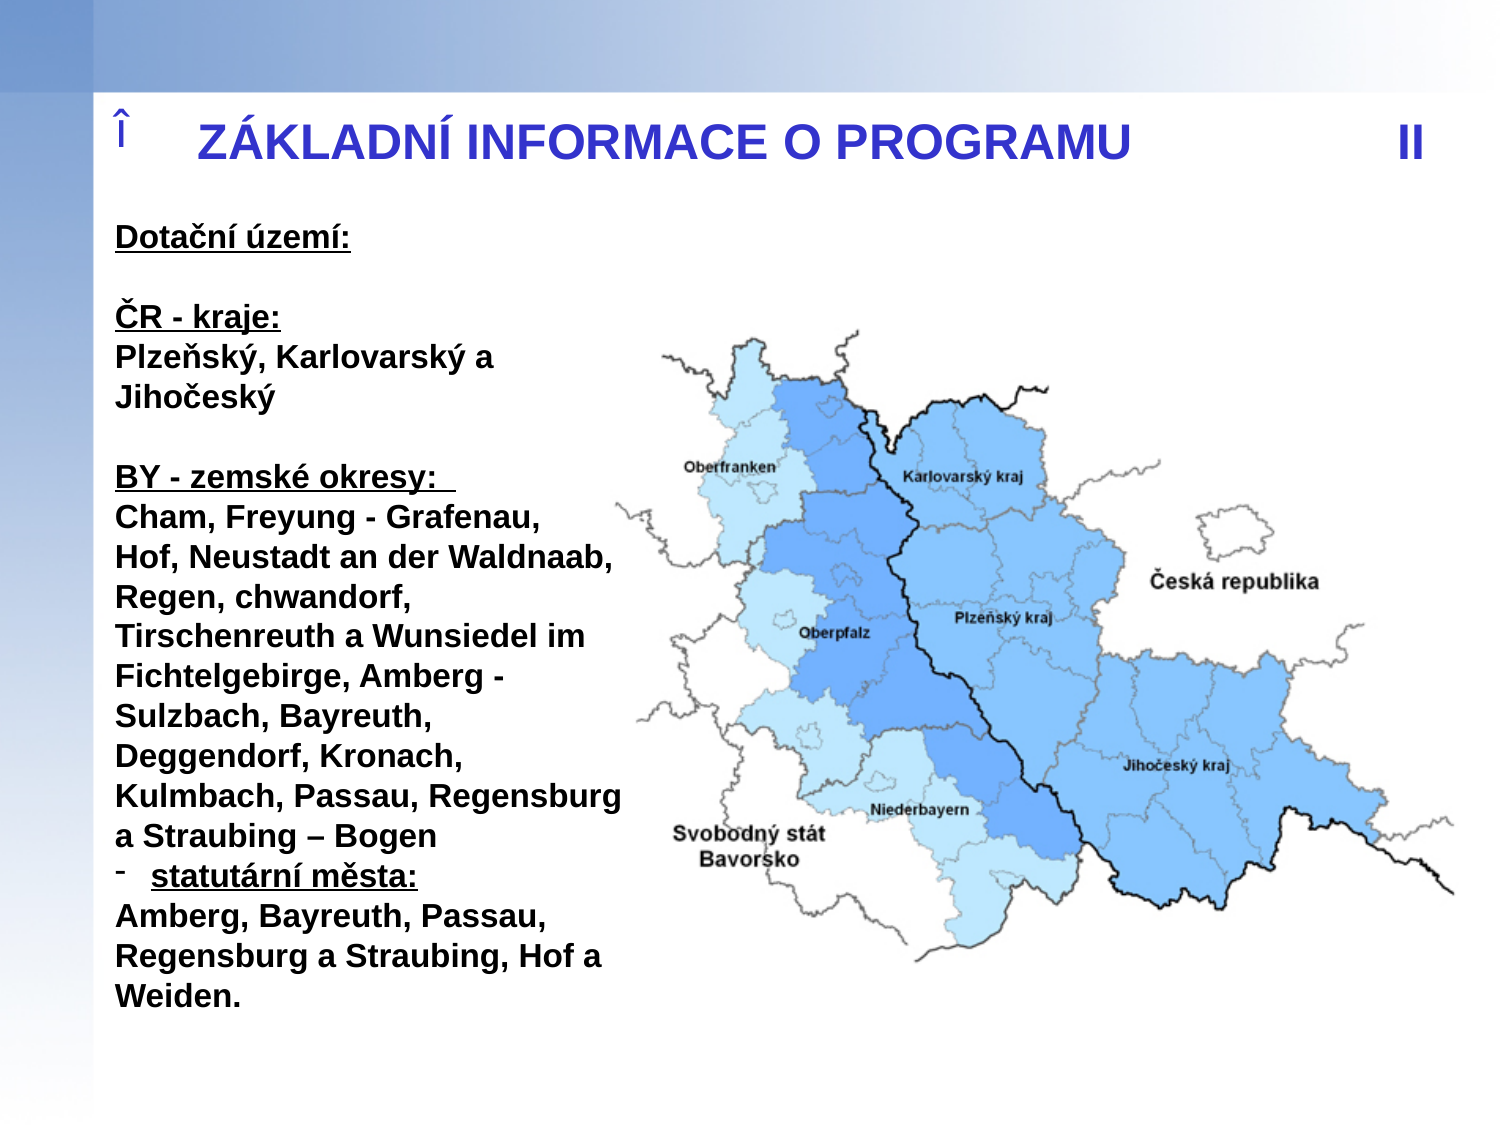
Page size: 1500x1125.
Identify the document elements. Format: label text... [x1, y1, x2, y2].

picture [0, 0, 1500, 1125]
text_box Dotační území: ČR - kraje: Plzeňský, Karlovarský a Jihočeský BY - zemské okresy: Cham, Freyung - Grafenau, Hof, Neustadt an der Waldnaab, Regen, chwandorf, Tirschenreuth a Wunsiedel im Fichtelgebirge, Amberg - Sulzbach, Bayreuth, Deggendorf, Kronach, Kulmbach, Passau, Regensburg a Straubing – Bogen statutární města: Amberg, Bayreuth, Passau, Regensburg a Straubing, Hof a Weiden. [100, 208, 638, 1022]
text_box î [100, 90, 176, 165]
text_box ZÁKLADNÍ INFORMACE O PROGRAMU II [183, 101, 1447, 237]
